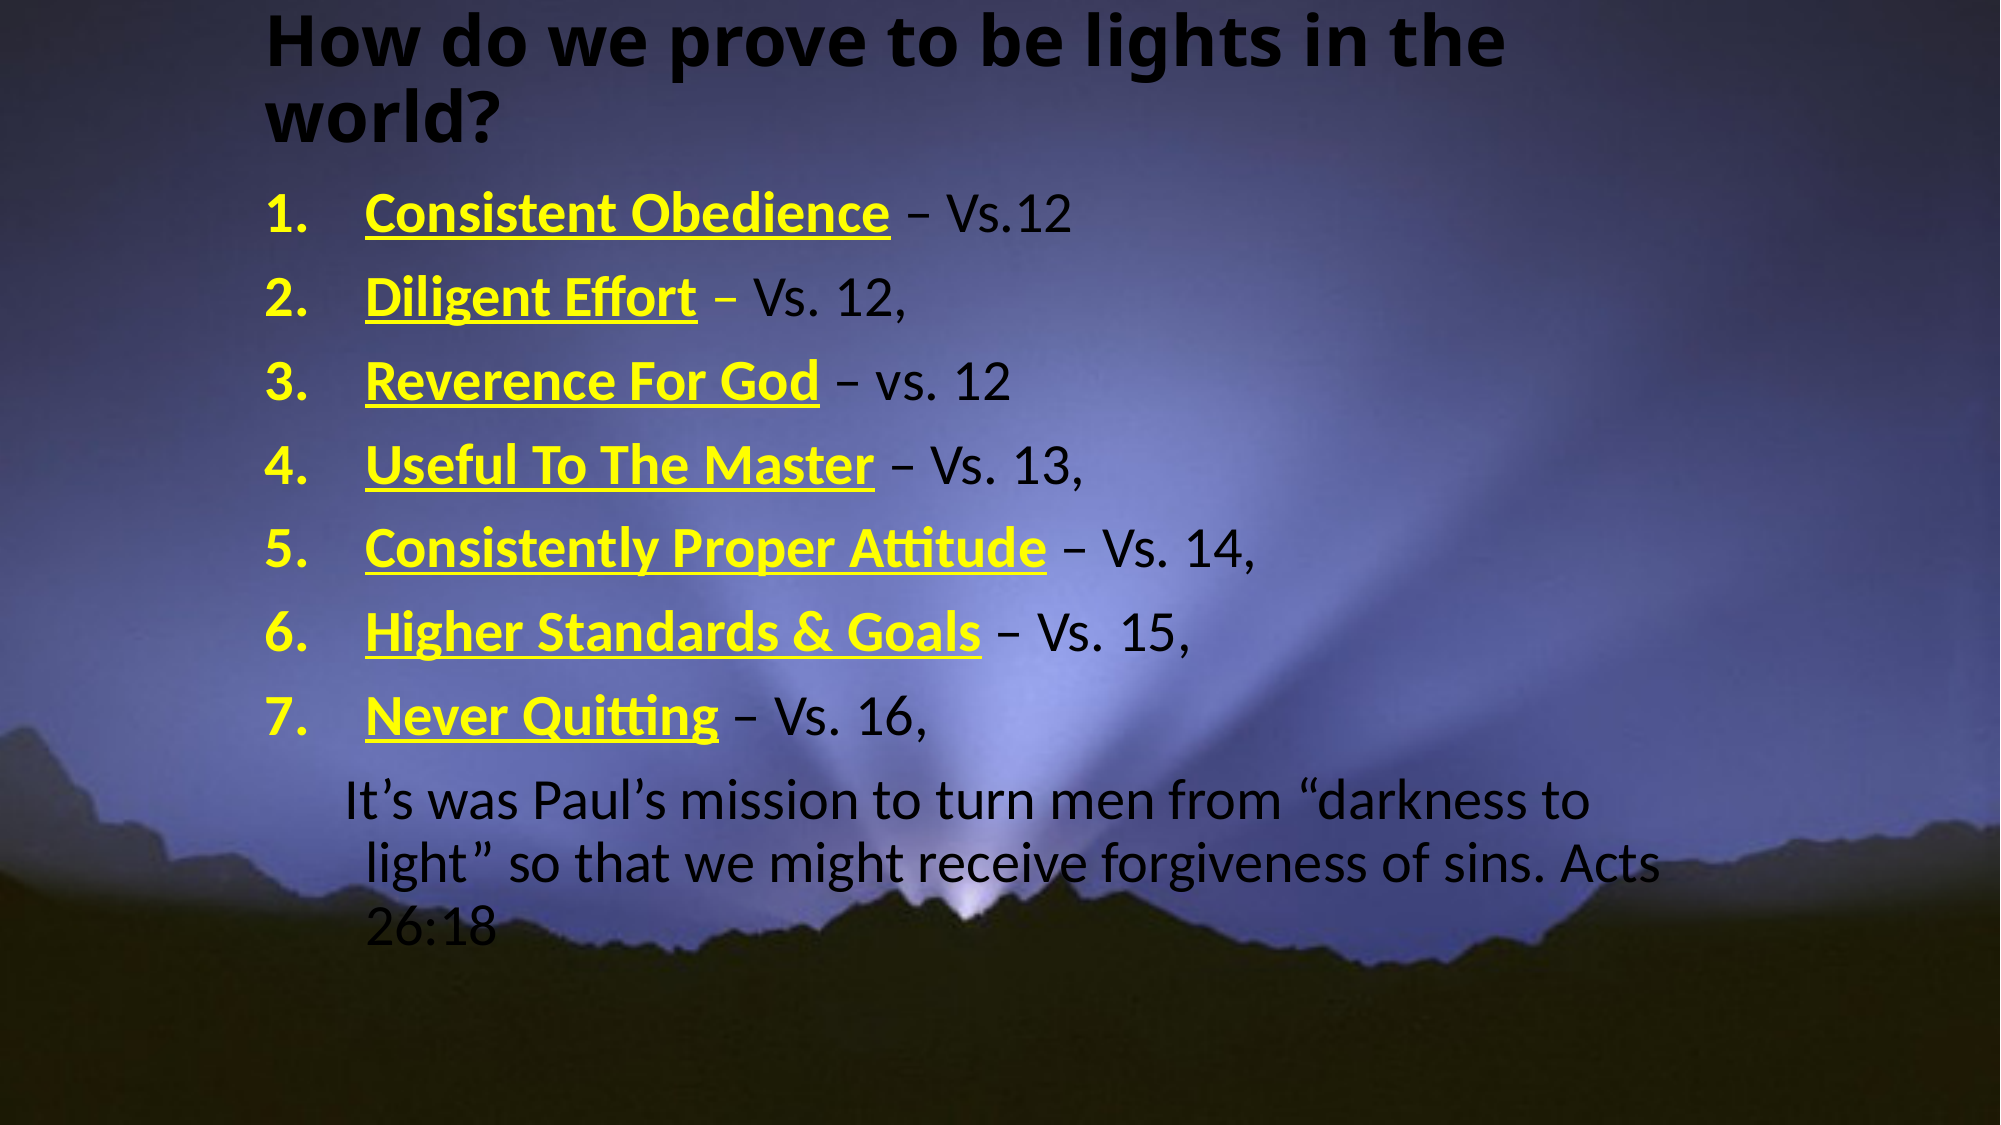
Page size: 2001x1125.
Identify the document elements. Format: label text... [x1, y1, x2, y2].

list Consistent Obedience – Vs.12 Diligent Effort – Vs. 12, Reverence For God – vs. 12 Useful To The Master – Vs. 13, Consistently Proper Attitude – Vs. 14, Higher Standards & Goals – Vs. 15, Never Quitting – Vs. 16, It’s was Paul’s mission to turn men from “darkness to light” so that we might receive forgiveness of sins. Acts 26:18 [249, 174, 1750, 1125]
title How do we prove to be lights in the world? [249, 0, 1750, 163]
picture [0, 0, 2000, 1125]
